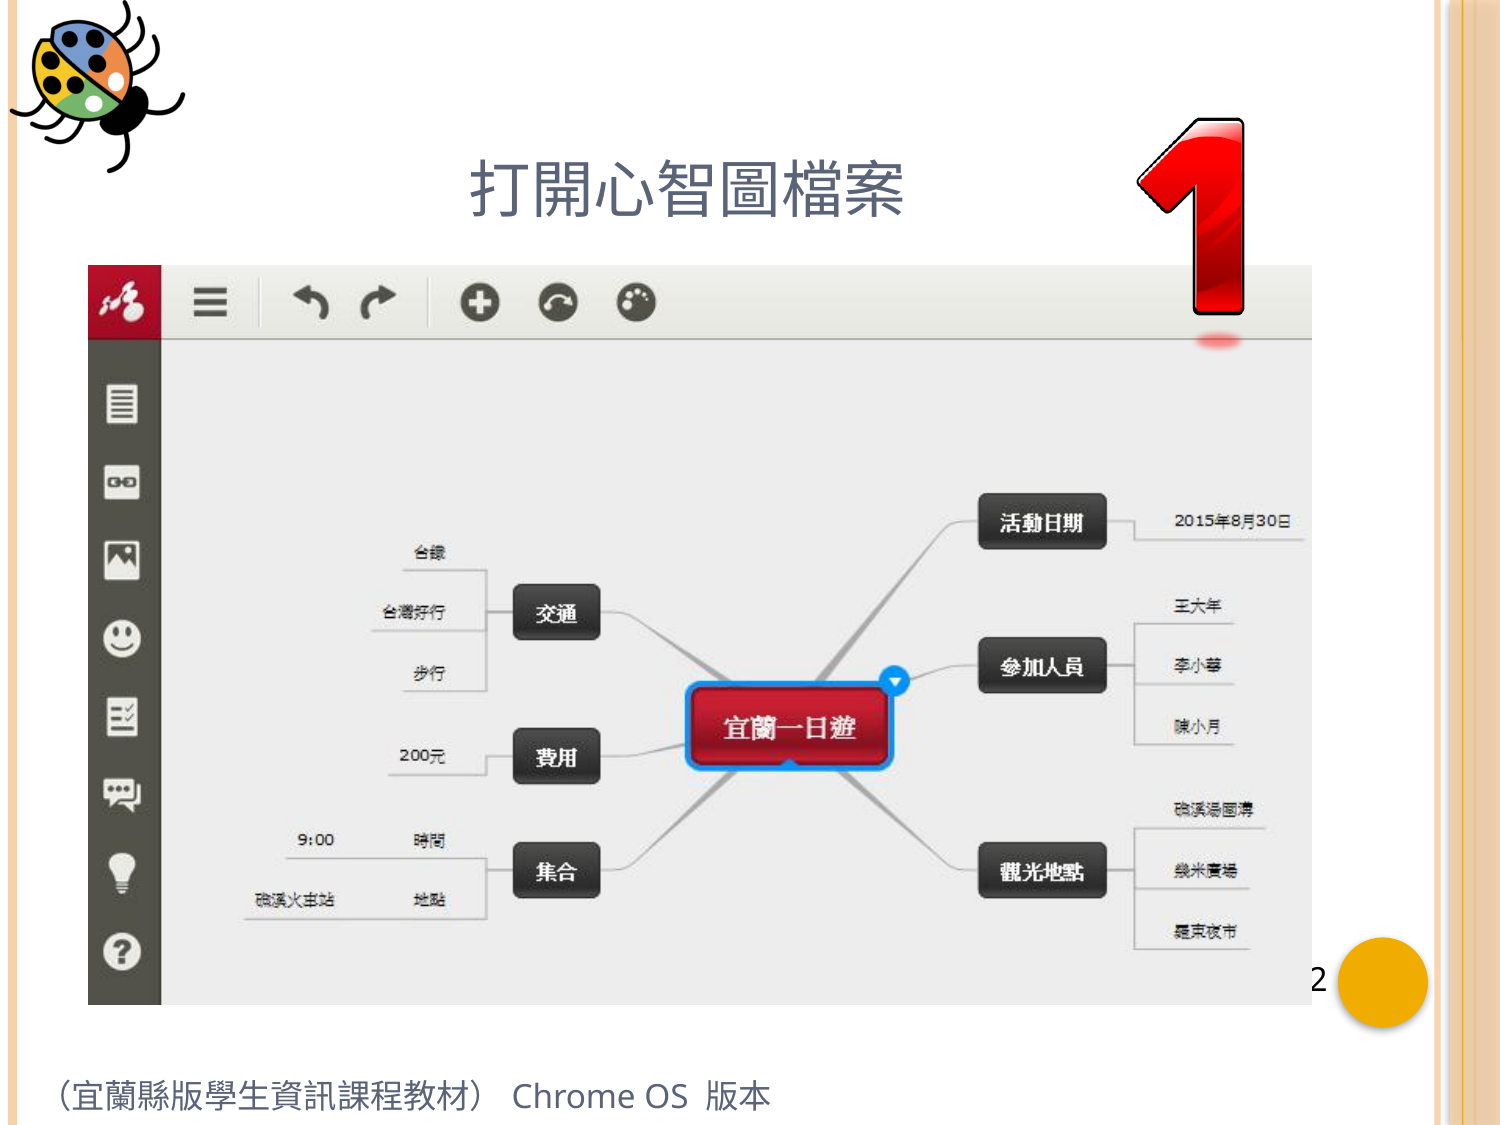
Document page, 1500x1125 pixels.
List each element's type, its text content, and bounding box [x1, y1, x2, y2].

title 打開心智圖檔案 [75, 45, 1300, 233]
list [88, 265, 1313, 1006]
footer （宜蘭縣版學生資訊課程教材）Chrome OS 版本 [23, 1065, 809, 1125]
picture [1136, 116, 1247, 354]
slide_number 2 [1353, 35, 1454, 121]
picture [0, 0, 169, 176]
